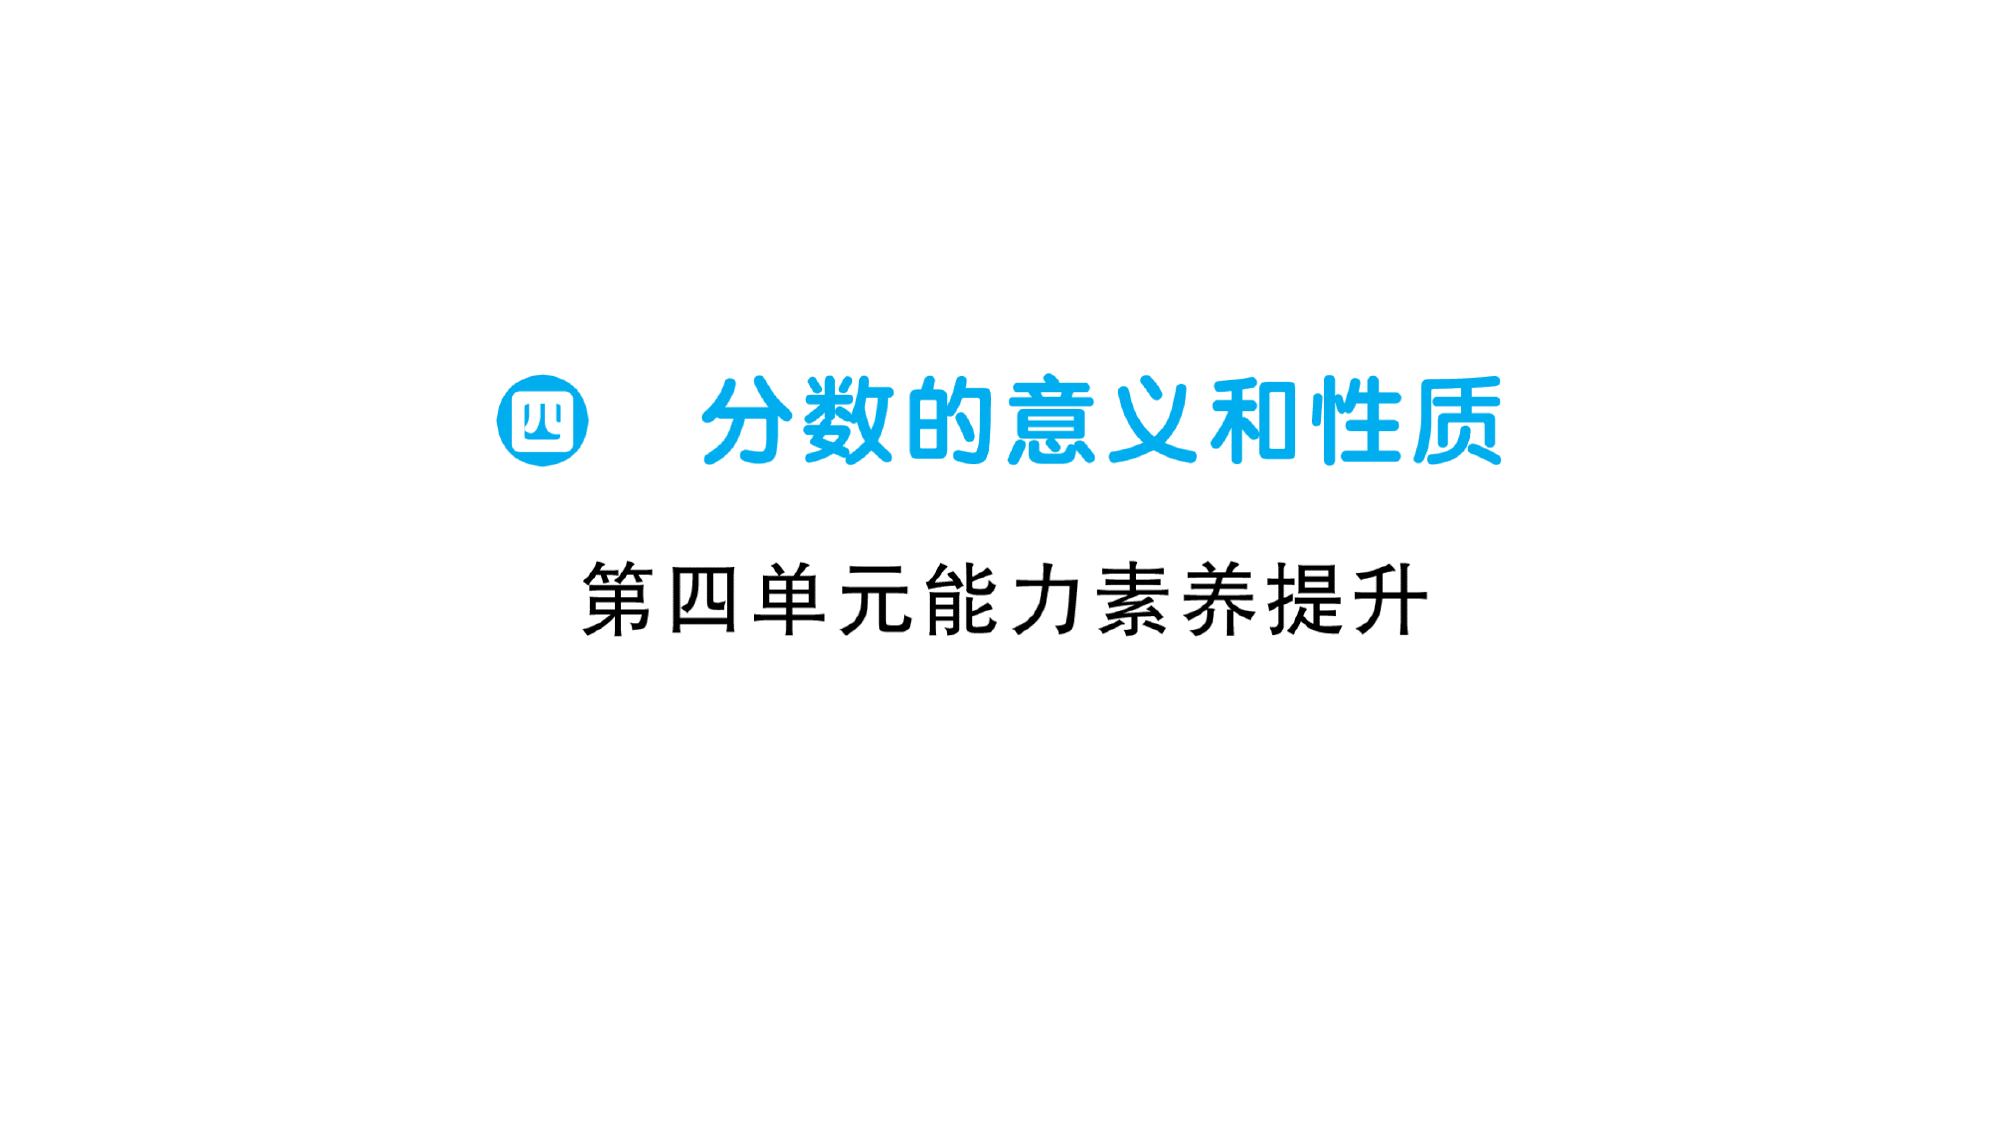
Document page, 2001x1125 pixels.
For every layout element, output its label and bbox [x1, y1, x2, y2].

picture [492, 338, 1520, 497]
picture [577, 503, 1435, 718]
